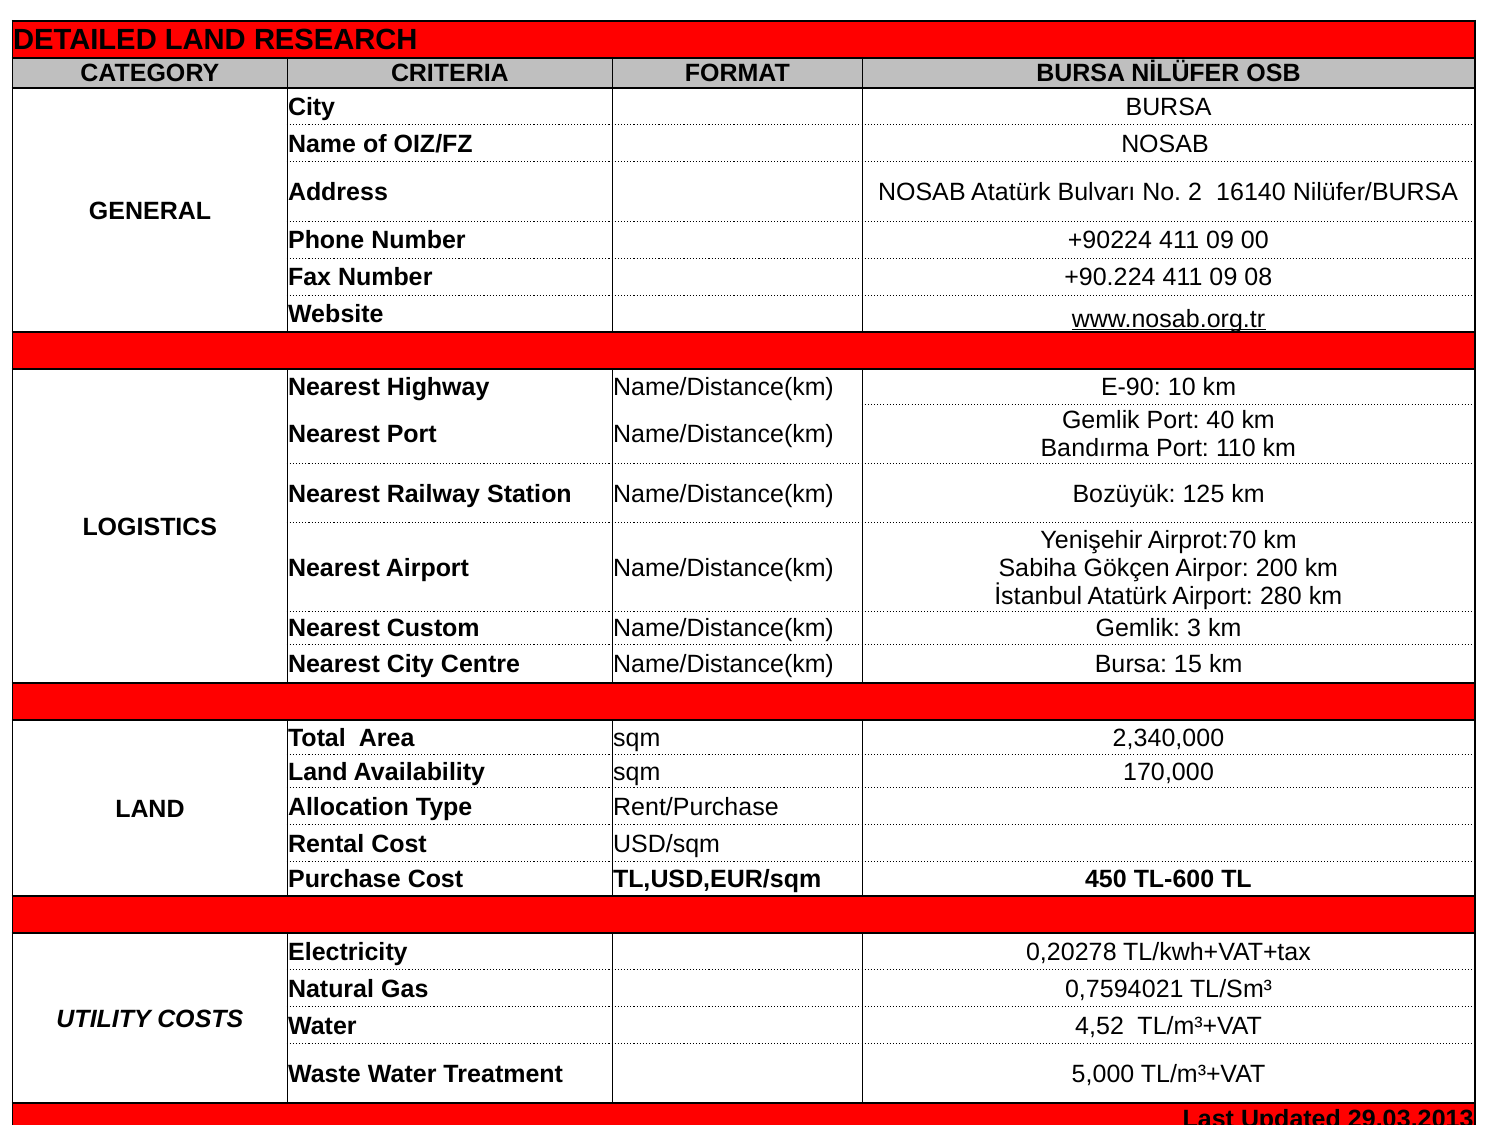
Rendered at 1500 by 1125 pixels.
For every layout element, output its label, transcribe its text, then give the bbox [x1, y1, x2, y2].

table_cell sqm [613, 754, 862, 788]
table_cell [863, 788, 1474, 825]
table_cell Nearest City Centre [288, 644, 612, 682]
table_cell 450 TL-600 TL [863, 862, 1474, 895]
table_cell [613, 162, 862, 221]
table_cell sqm [613, 721, 862, 754]
table_cell [613, 258, 862, 295]
table_cell Rent/Purchase [613, 788, 862, 825]
table_cell Nearest Airport [288, 523, 612, 611]
table_cell [13, 333, 1474, 368]
table_header [862, 22, 1474, 57]
table_cell Gemlik: 3 km [863, 611, 1474, 644]
table_cell [13, 684, 1474, 719]
table_cell Purchase Cost [288, 862, 612, 895]
table_cell Name/Distance(km) [613, 463, 862, 523]
table_cell [613, 1044, 862, 1102]
table_cell Gemlik Port: 40 km Bandırma Port: 110 km [863, 404, 1474, 463]
table_cell Phone Number [288, 221, 612, 258]
table_cell Land Availability [288, 754, 612, 788]
table_cell [613, 970, 862, 1007]
table_cell Nearest Railway Station [288, 463, 612, 523]
table_cell NOSAB [863, 125, 1474, 162]
table_cell Nearest Custom [288, 611, 612, 644]
table_cell Rental Cost [288, 825, 612, 862]
table_cell GENERAL [13, 89, 287, 331]
table_cell Name/Distance(km) [613, 523, 862, 611]
table_cell Name/Distance(km) [613, 404, 862, 463]
table_cell Name/Distance(km) [613, 644, 862, 682]
table_cell BURSA [863, 89, 1474, 125]
table_cell Last Updated 29.03.2013 [13, 1104, 1474, 1125]
table_cell LAND [13, 721, 287, 895]
table_cell Bozüyük: 125 km [863, 463, 1474, 523]
table_header DETAILED LAND RESEARCH [13, 22, 862, 57]
table_cell City [288, 89, 612, 125]
table_cell [613, 295, 862, 331]
table_cell E-90: 10 km [863, 370, 1474, 404]
table_cell Nearest Highway [288, 370, 612, 404]
table_cell Total Area [288, 721, 612, 754]
table_cell Yenişehir Airprot:70 km Sabiha Gökçen Airpor: 200 km İstanbul Atatürk Airport: 280 km [863, 523, 1474, 611]
table_cell 2,340,000 [863, 721, 1474, 754]
table_cell Name/Distance(km) [613, 611, 862, 644]
table_cell [613, 89, 862, 125]
table_cell Waste Water Treatment [288, 1044, 612, 1102]
table_cell UTILITY COSTS [13, 934, 287, 1102]
table_cell +90.224 411 09 08 [863, 258, 1474, 295]
table_cell 0,20278 TL/kwh+VAT+tax [863, 934, 1474, 970]
table_cell [613, 125, 862, 162]
table_cell CRITERIA [288, 59, 612, 87]
table_cell 4,52 TL/m³+VAT [863, 1007, 1474, 1044]
table_cell Fax Number [288, 258, 612, 295]
table_cell BURSA NİLÜFER OSB [863, 59, 1474, 87]
table_cell Natural Gas [288, 970, 612, 1007]
table_cell USD/sqm [613, 825, 862, 862]
table_cell Website [288, 295, 612, 331]
table_cell Name/Distance(km) [613, 370, 862, 404]
table_cell Address [288, 162, 612, 221]
table_cell Water [288, 1007, 612, 1044]
table_cell Nearest Port [288, 404, 612, 463]
table_cell +90224 411 09 00 [863, 221, 1474, 258]
table_cell Allocation Type [288, 788, 612, 825]
table_cell LOGISTICS [13, 370, 287, 682]
table_cell www.nosab.org.tr [863, 295, 1474, 331]
table_cell [863, 825, 1474, 862]
table_cell [613, 1007, 862, 1044]
table_cell 5,000 TL/m³+VAT [863, 1044, 1474, 1102]
table_cell NOSAB Atatürk Bulvarı No. 2 16140 Nilüfer/BURSA [863, 162, 1474, 221]
table_cell Bursa: 15 km [863, 644, 1474, 682]
table_cell TL,USD,EUR/sqm [613, 862, 862, 895]
table_cell [13, 897, 1474, 932]
table_cell Electricity [288, 934, 612, 970]
table_cell CATEGORY [13, 59, 287, 87]
table_cell FORMAT [613, 59, 862, 87]
table_cell 170,000 [863, 754, 1474, 788]
table_cell [613, 221, 862, 258]
table_cell 0,7594021 TL/Sm³ [863, 970, 1474, 1007]
table_cell [613, 934, 862, 970]
table_cell Name of OIZ/FZ [288, 125, 612, 162]
